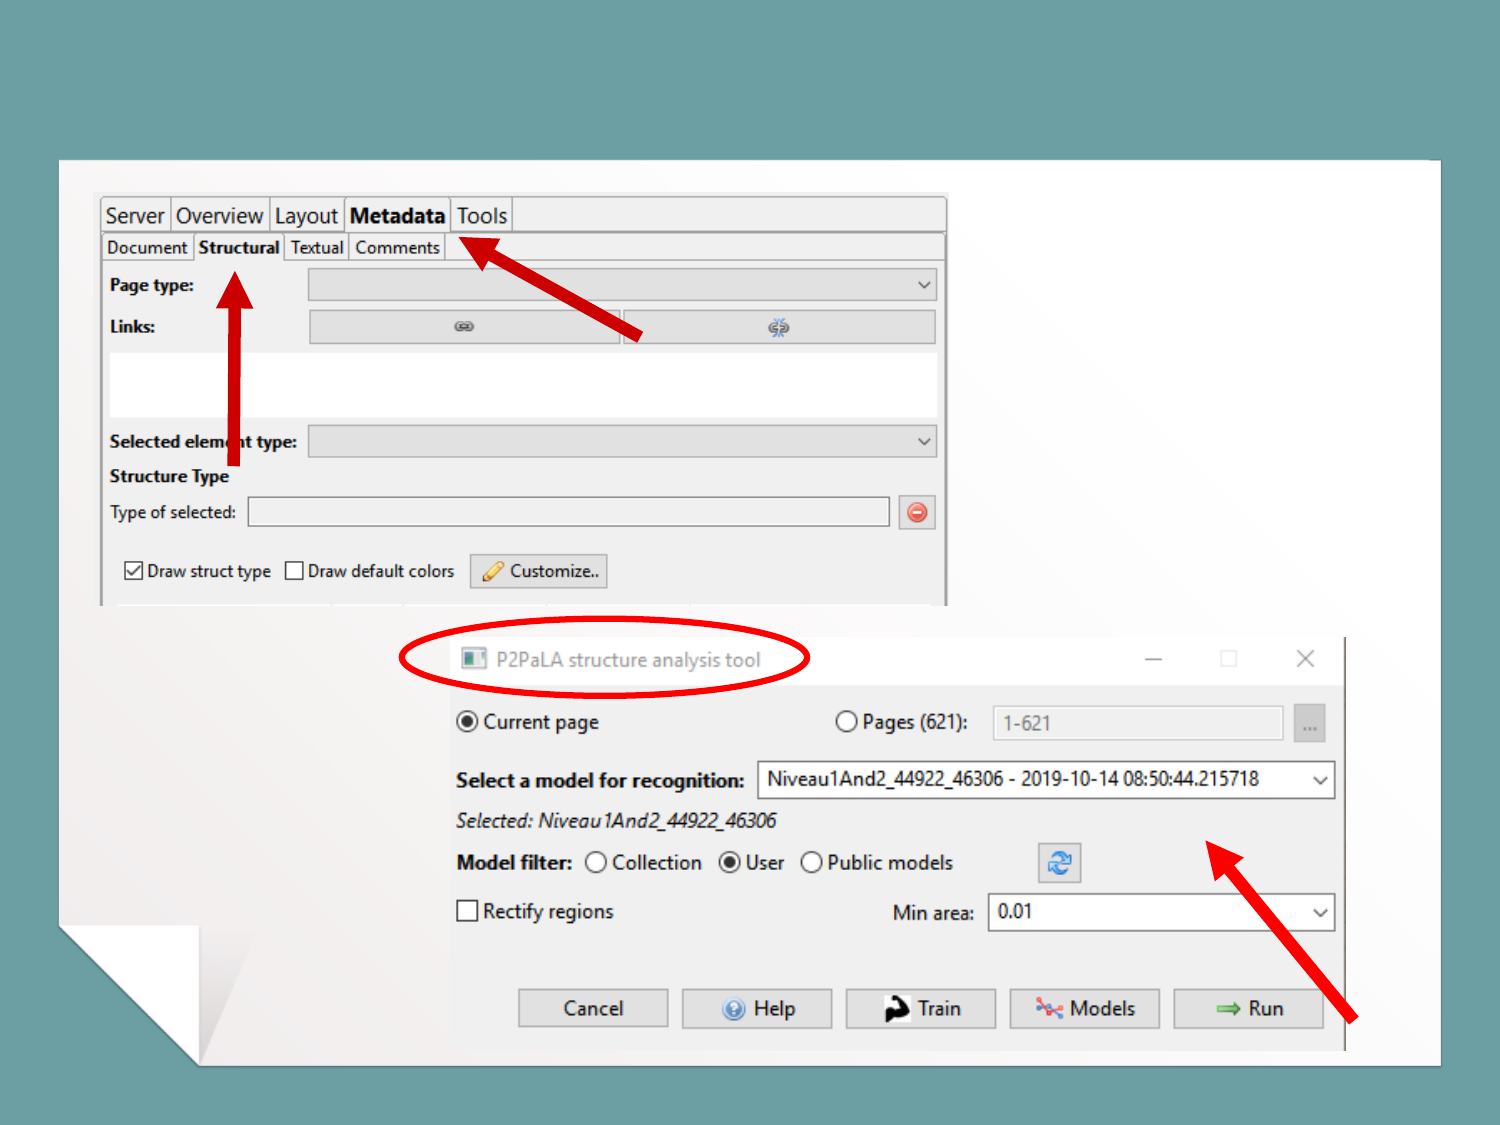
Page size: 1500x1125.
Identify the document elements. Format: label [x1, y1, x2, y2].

text_box [1205, 840, 1355, 1021]
text_box [401, 618, 774, 681]
text_box [458, 236, 641, 338]
picture [0, 0, 1500, 1125]
